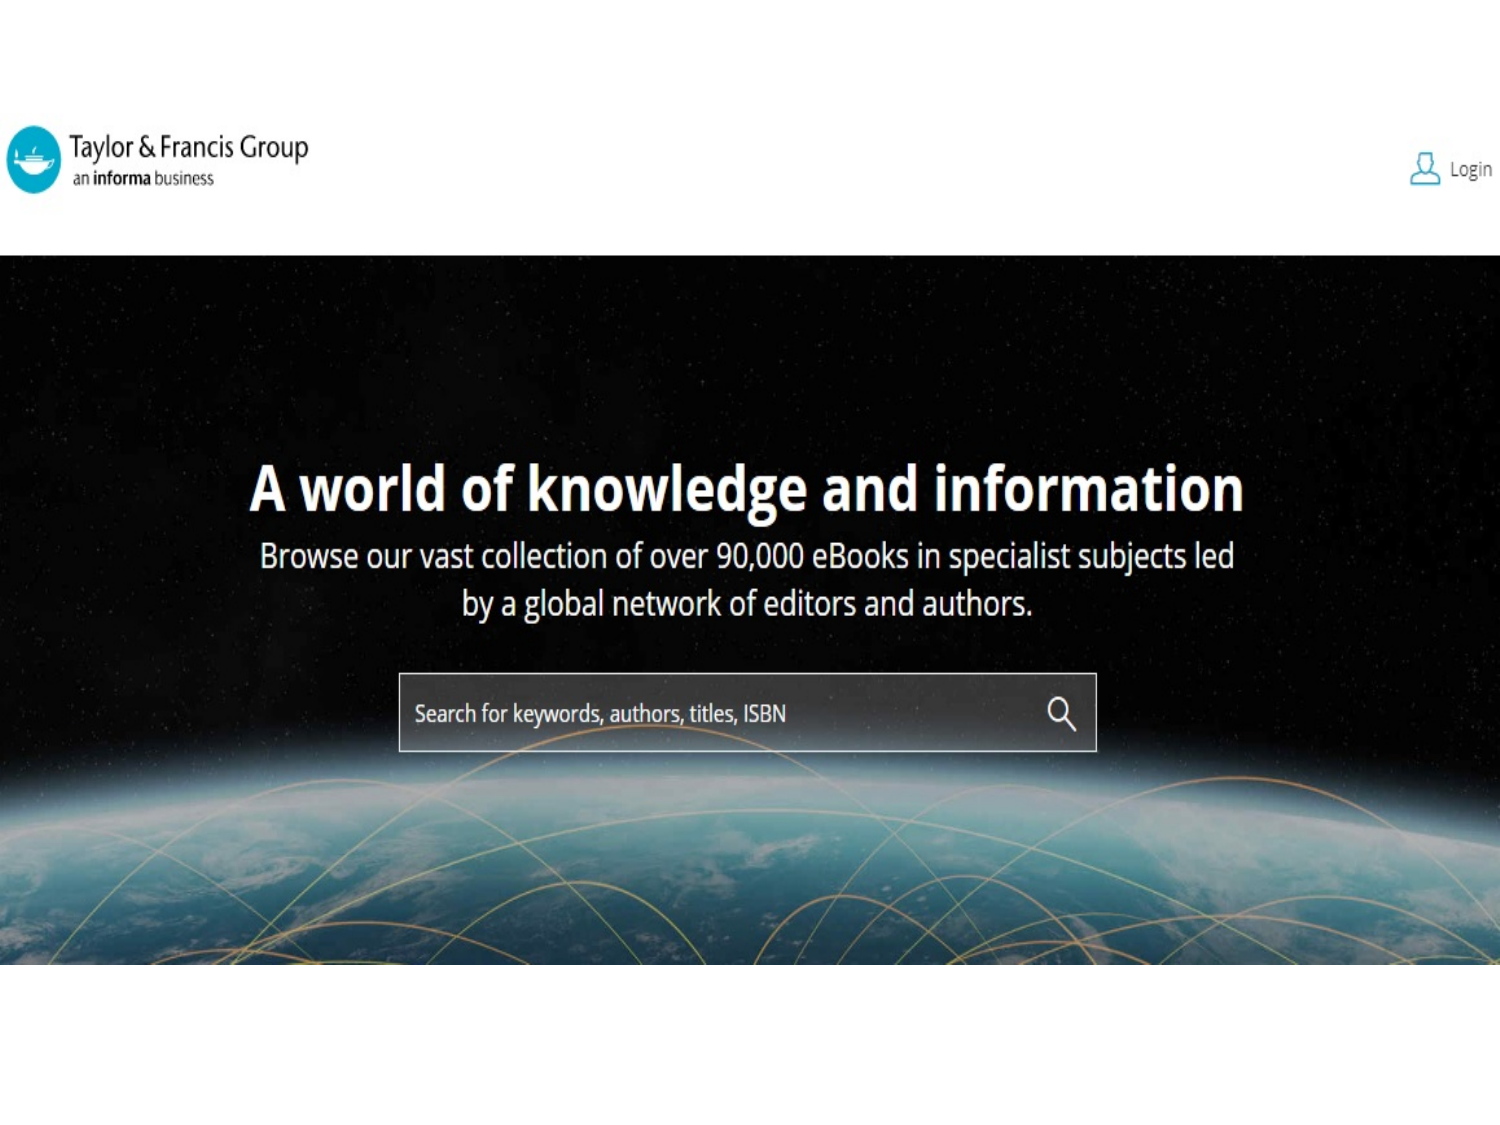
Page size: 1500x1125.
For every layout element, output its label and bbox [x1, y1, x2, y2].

picture [0, 113, 1500, 965]
